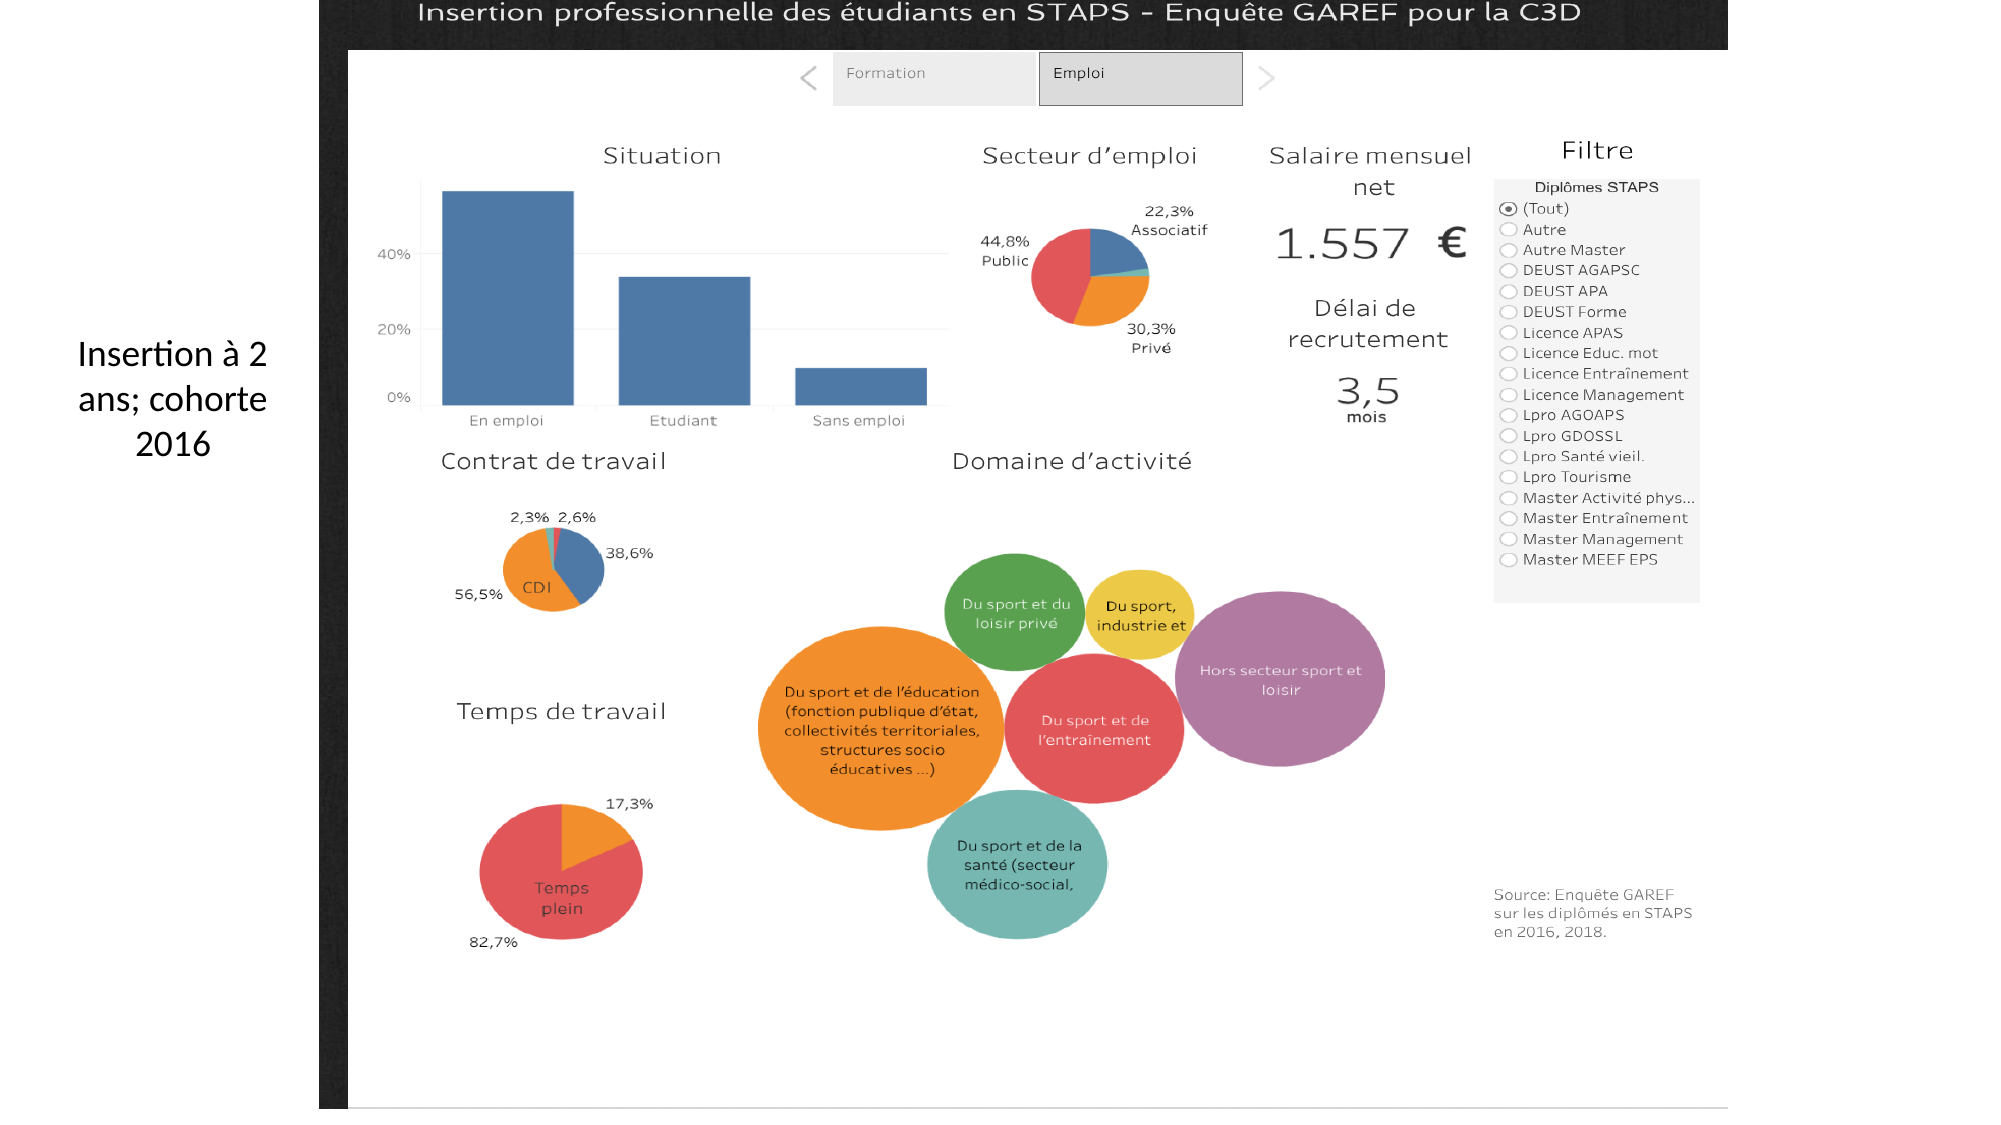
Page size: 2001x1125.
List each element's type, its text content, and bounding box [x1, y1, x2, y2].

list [319, 0, 1728, 1109]
text_box Insertion à 2 ans; cohorte 2016 [58, 321, 288, 472]
